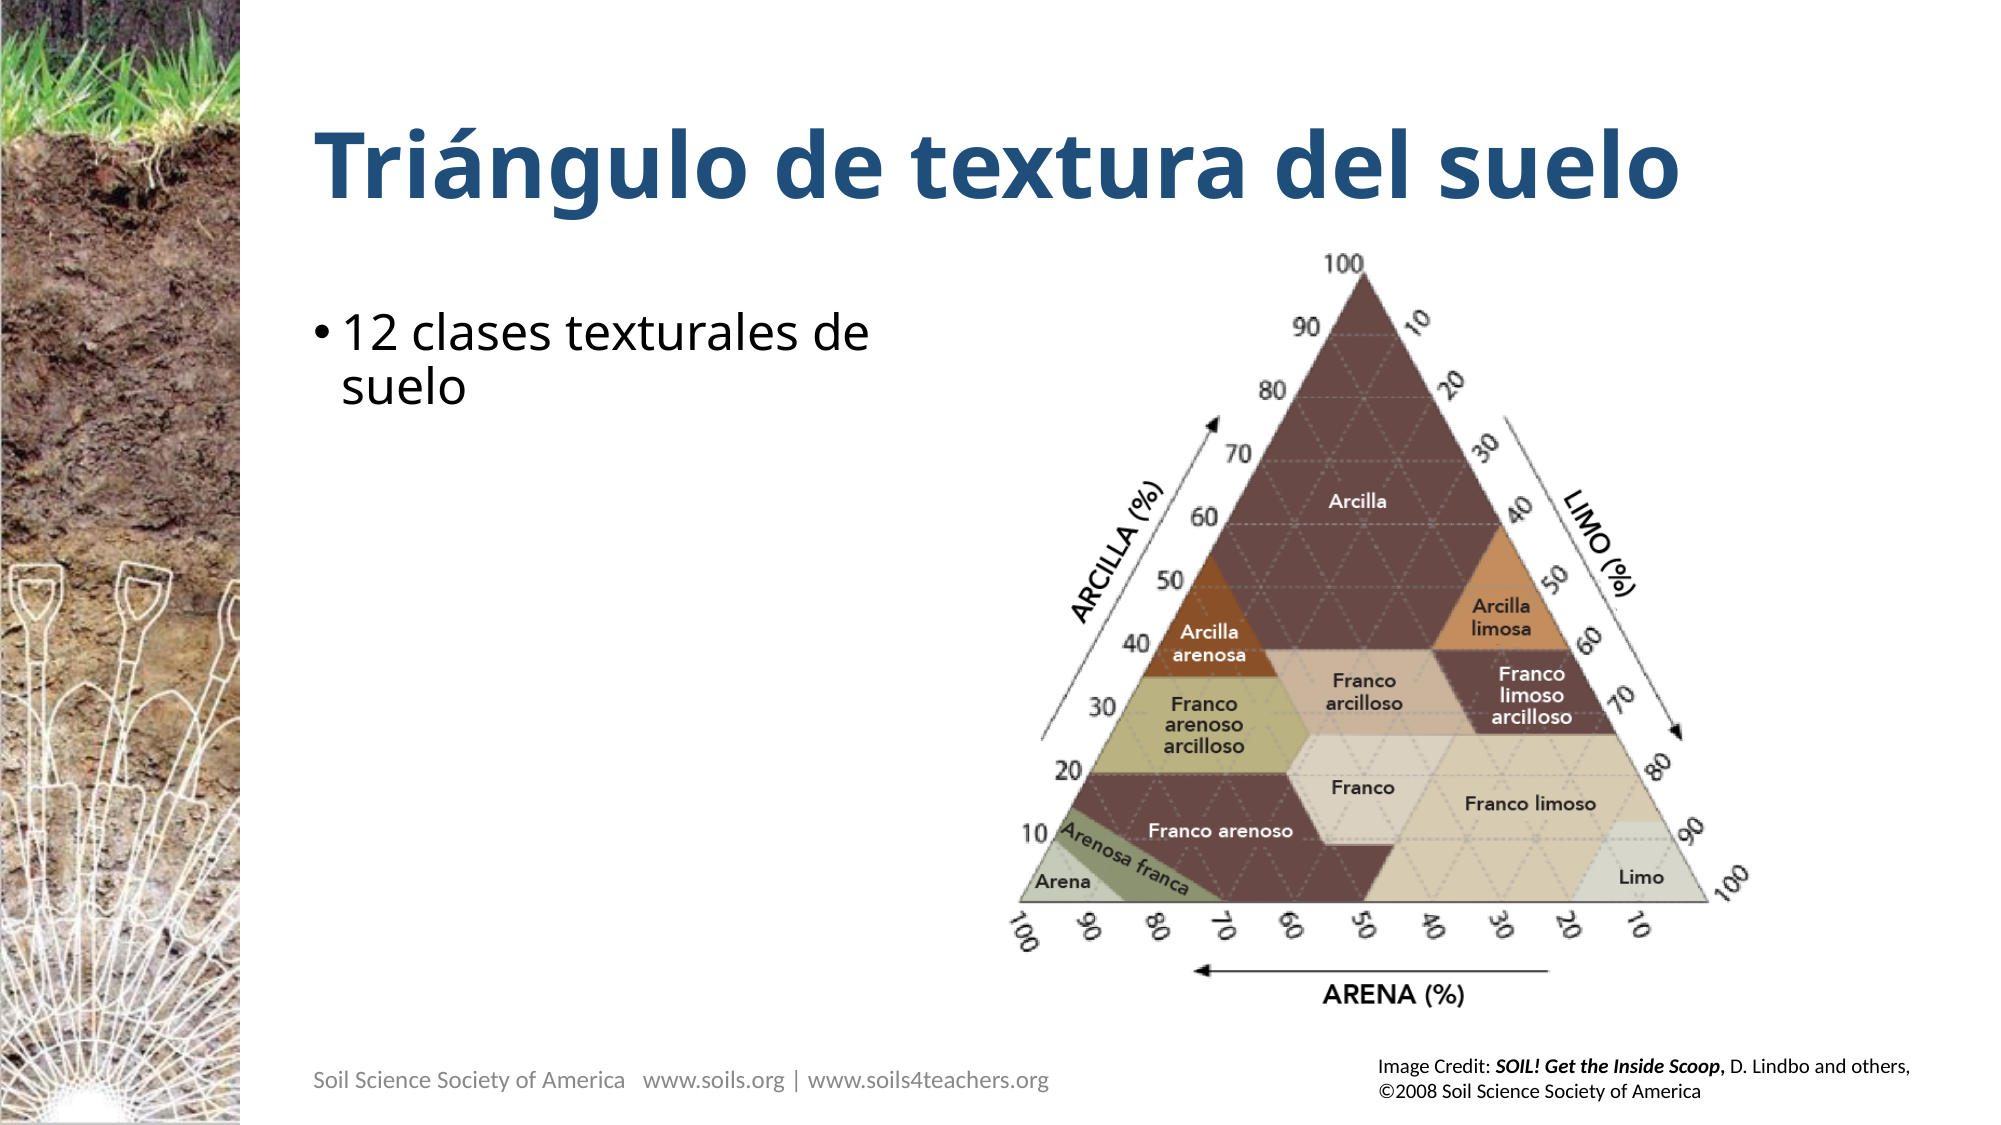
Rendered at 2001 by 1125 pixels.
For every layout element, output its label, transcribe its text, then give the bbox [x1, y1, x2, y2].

text_box Soil Science Society of America www.soils.org | www.soils4teachers.org [298, 1053, 1297, 1104]
picture [0, 0, 240, 1125]
list 12 clases texturales de suelo [298, 299, 904, 1014]
text_box Image Credit: SOIL! Get the Inside Scoop, D. Lindbo and others, ©2008 Soil Science Society of America [1363, 1037, 1937, 1125]
title Triángulo de textura del suelo [298, 59, 1863, 278]
picture [944, 210, 1823, 1049]
